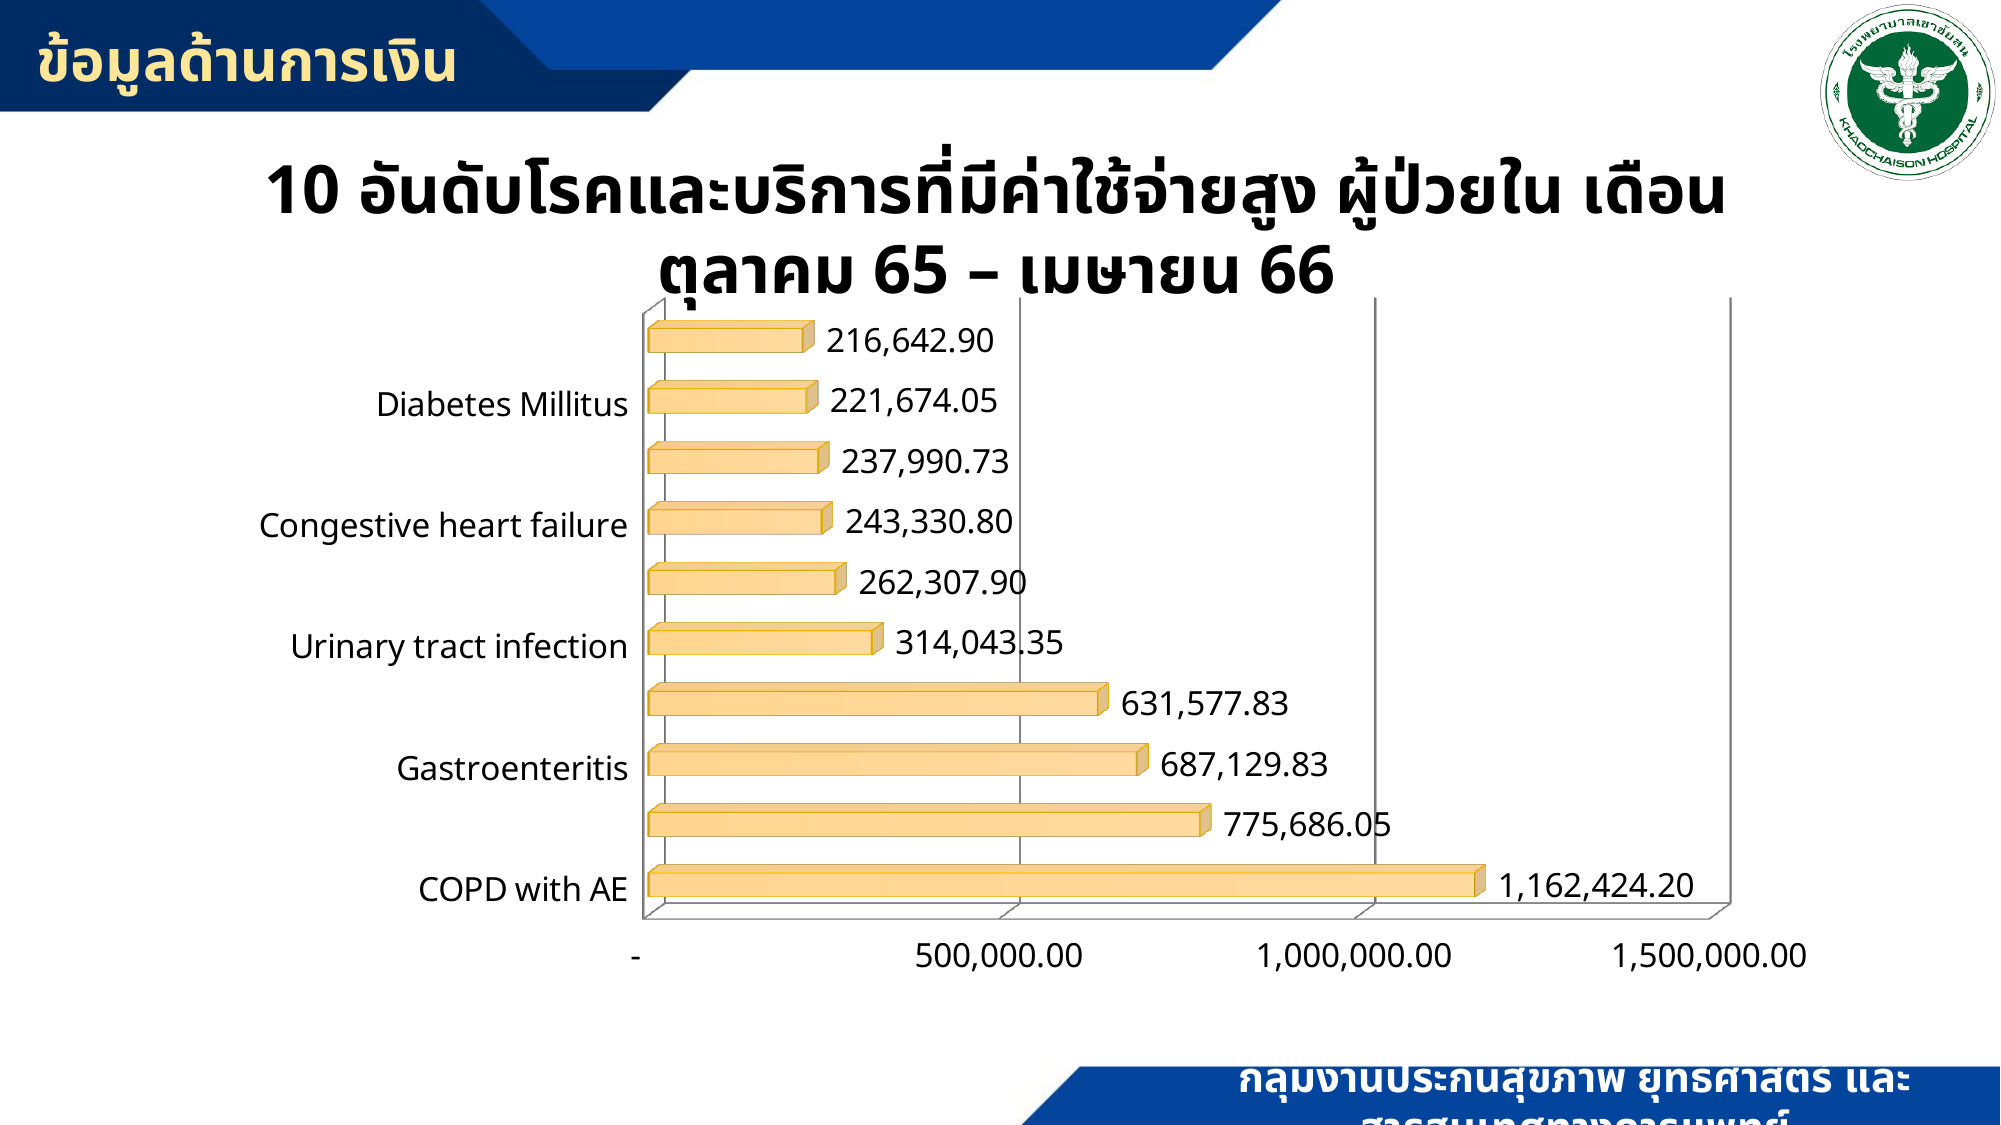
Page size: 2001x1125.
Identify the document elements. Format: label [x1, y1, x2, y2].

picture [0, 0, 2000, 1125]
chart [139, 262, 1935, 1034]
